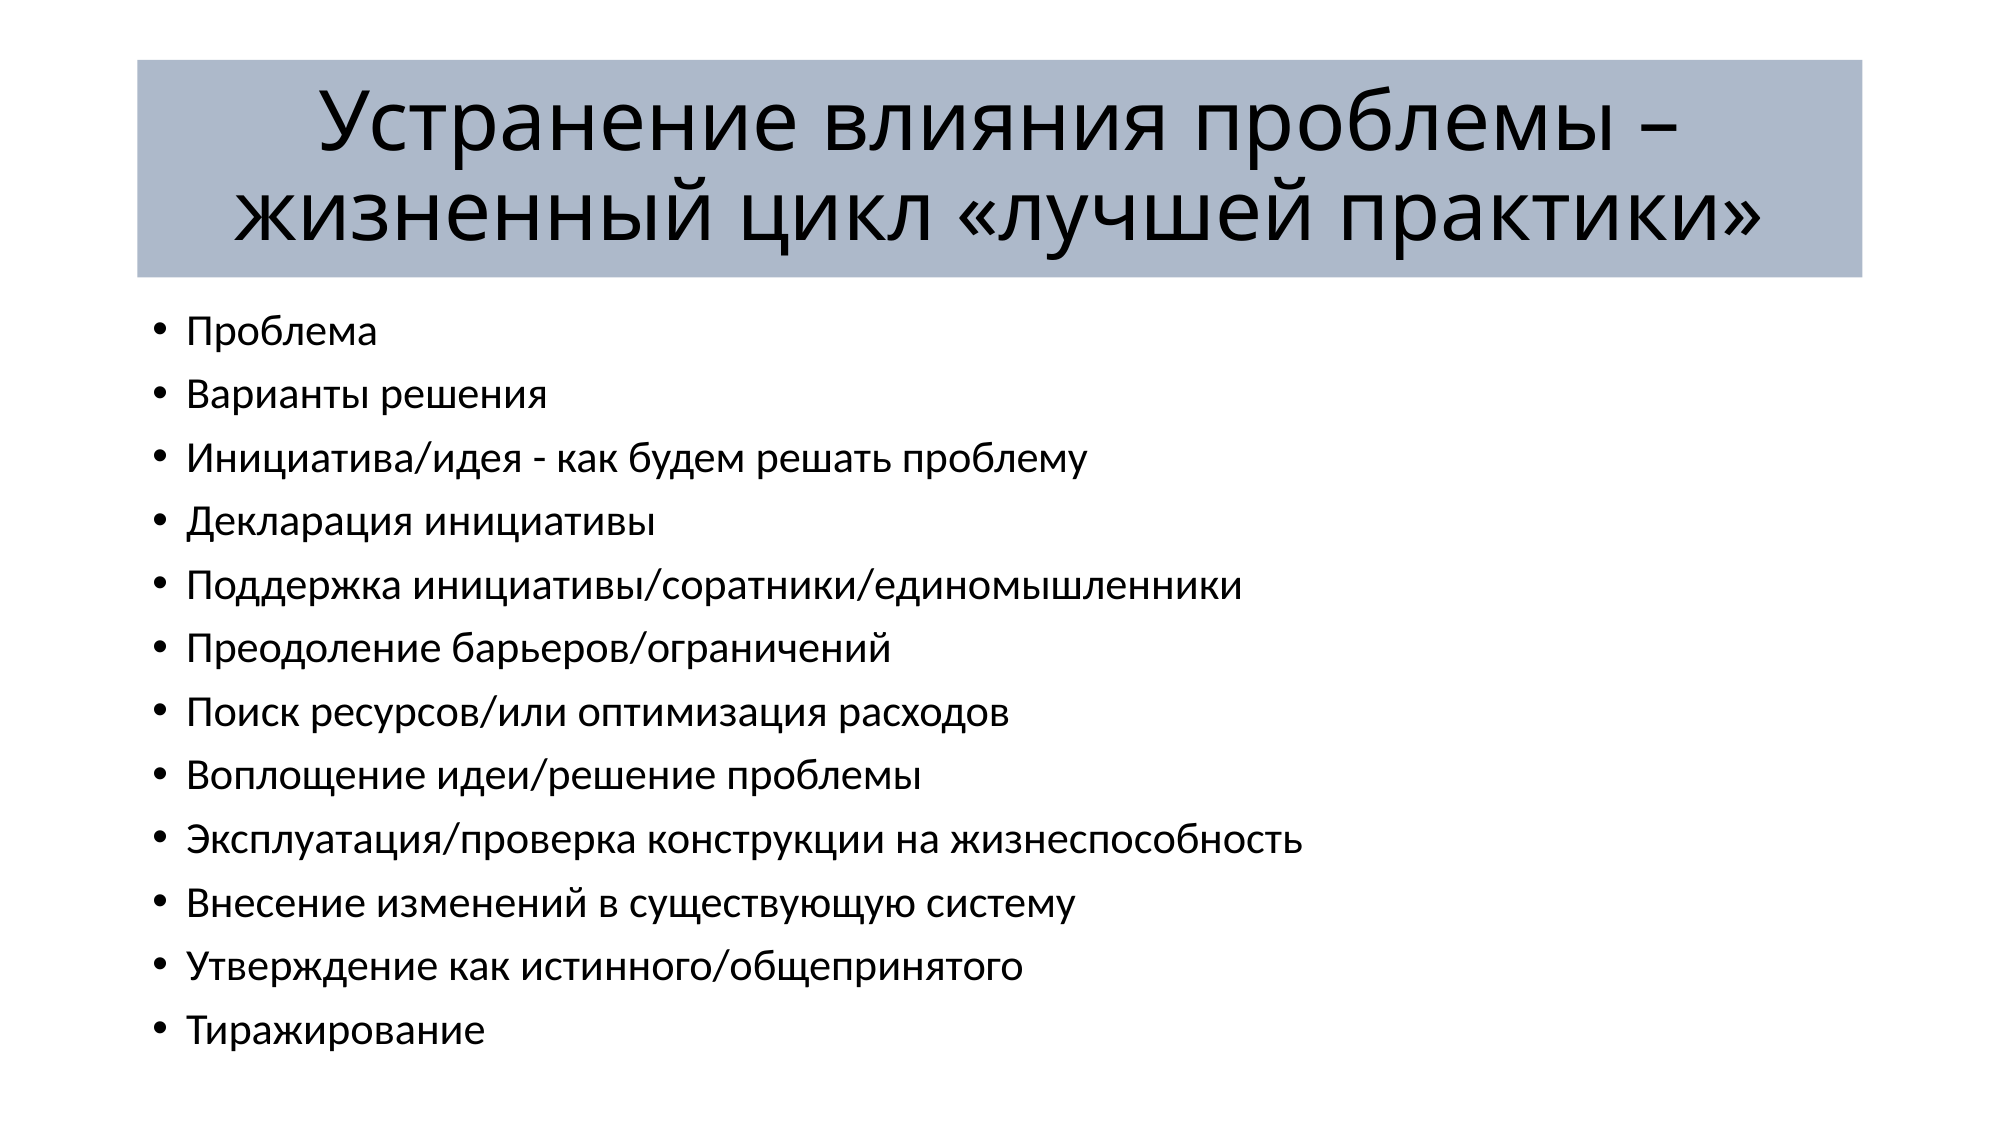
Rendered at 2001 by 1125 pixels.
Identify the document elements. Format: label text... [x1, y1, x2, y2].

list Проблема Варианты решения Инициатива/идея - как будем решать проблему Декларация инициативы Поддержка инициативы/соратники/единомышленники Преодоление барьеров/ограничений Поиск ресурсов/или оптимизация расходов Воплощение идеи/решение проблемы Эксплуатация/проверка конструкции на жизнеспособность Внесение изменений в существующую систему Утверждение как истинного/общепринятого Тиражирование [137, 299, 1863, 1064]
title Устранение влияния проблемы – жизненный цикл «лучшей практики» [137, 59, 1863, 278]
